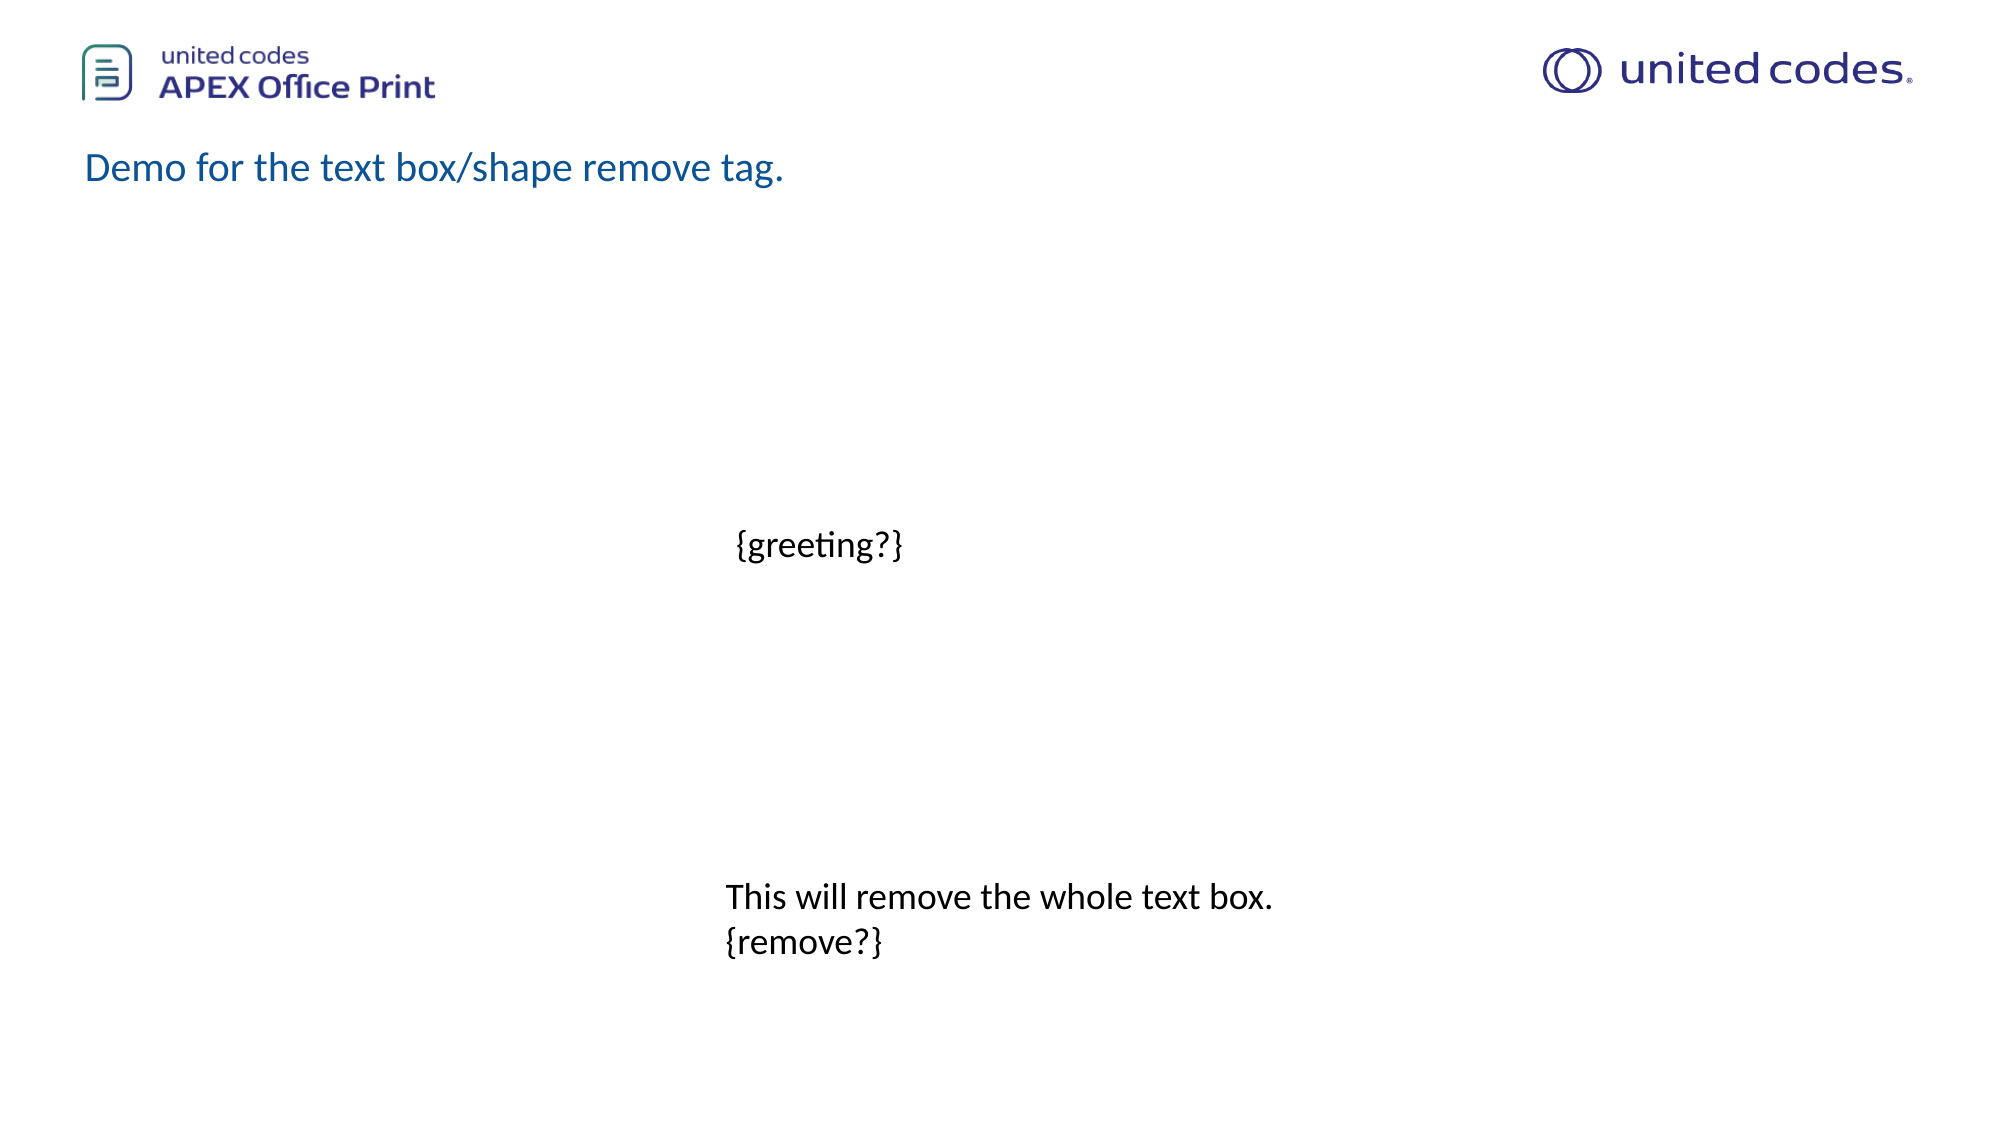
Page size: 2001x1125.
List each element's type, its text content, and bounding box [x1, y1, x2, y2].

subtitle Demo for the text box/shape remove tag. [68, 137, 802, 222]
text_box {greeting?} [721, 512, 1279, 573]
text_box This will remove the whole text box. {remove?} [710, 864, 1289, 970]
picture [1540, 48, 1914, 93]
picture [82, 44, 436, 101]
